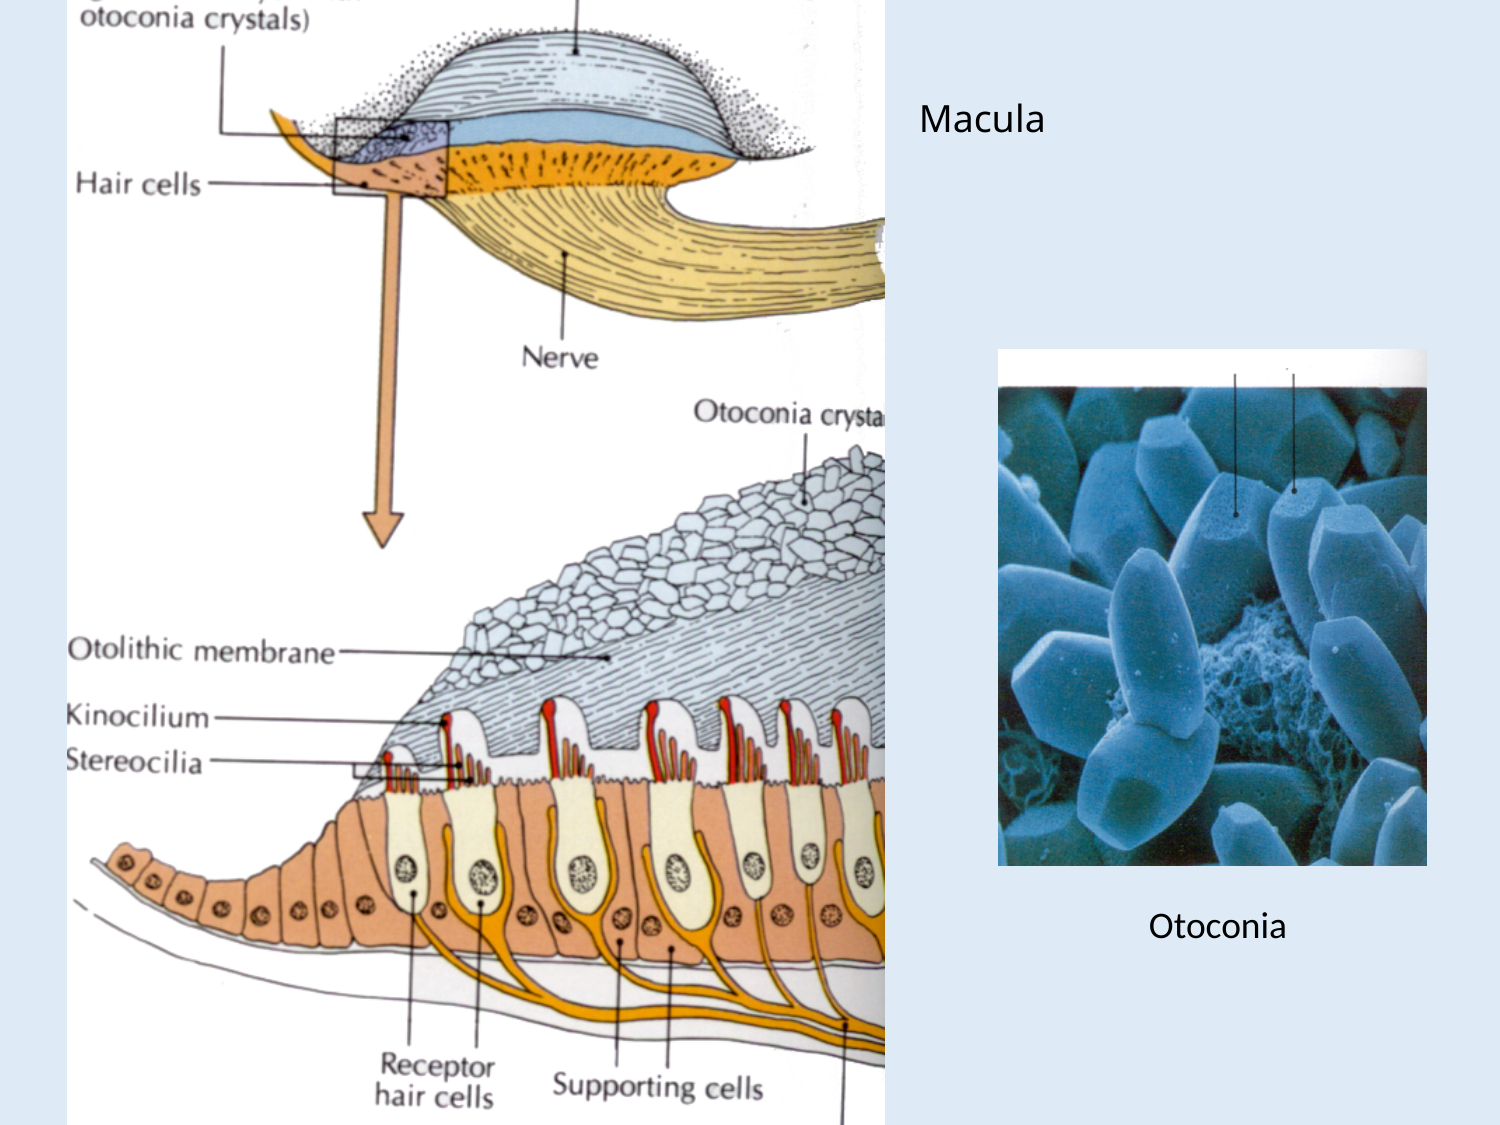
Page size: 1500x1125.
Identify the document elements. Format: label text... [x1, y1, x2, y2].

text_box Otoconia [1134, 893, 1303, 953]
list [998, 349, 1427, 866]
picture [67, 0, 885, 1125]
title Macula [903, 45, 1425, 197]
